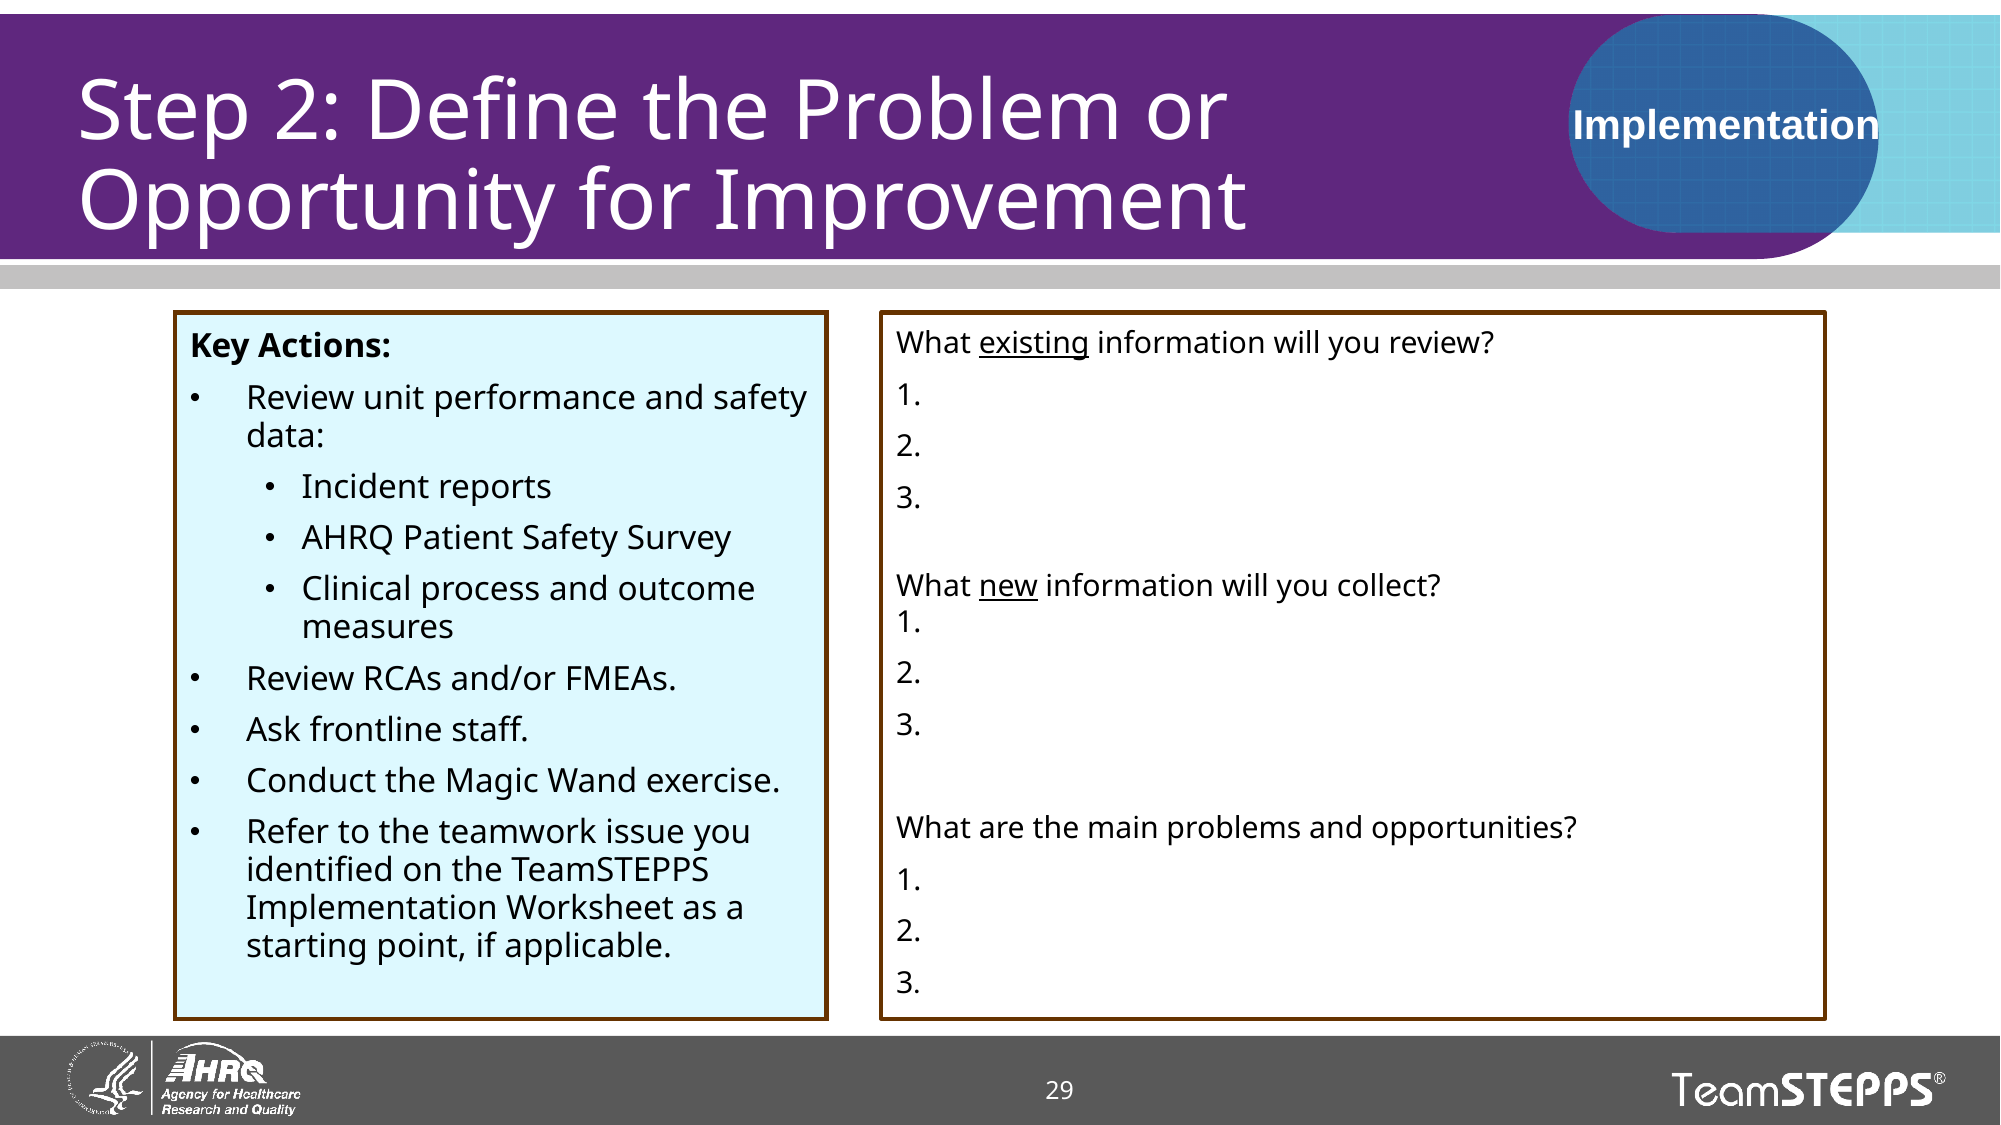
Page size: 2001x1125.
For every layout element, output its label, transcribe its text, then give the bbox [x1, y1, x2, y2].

text_box Implementation [1550, 90, 1903, 155]
slide_number 29 [914, 1061, 1205, 1122]
title Step 2: Define the Problem or Opportunity for Improvement [62, 60, 1551, 278]
text_box What existing information will you review? 1. 2. 3. What new information will you collect? 1. 2. 3. What are the main problems and opportunities? 1. 2. 3. [881, 312, 1825, 1019]
picture [61, 1035, 306, 1121]
picture [1669, 1065, 1982, 1118]
picture [1568, 15, 2000, 233]
text_box Key Actions: Review unit performance and safety data: Incident reports AHRQ Patient Safety Survey Clinical process and outcome measures Review RCAs and/or FMEAs. Ask frontline staff. Conduct the Magic Wand exercise. Refer to the teamwork issue you identified on the TeamSTEPPS Implementation Worksheet as a starting point, if applicable. [174, 312, 827, 1019]
